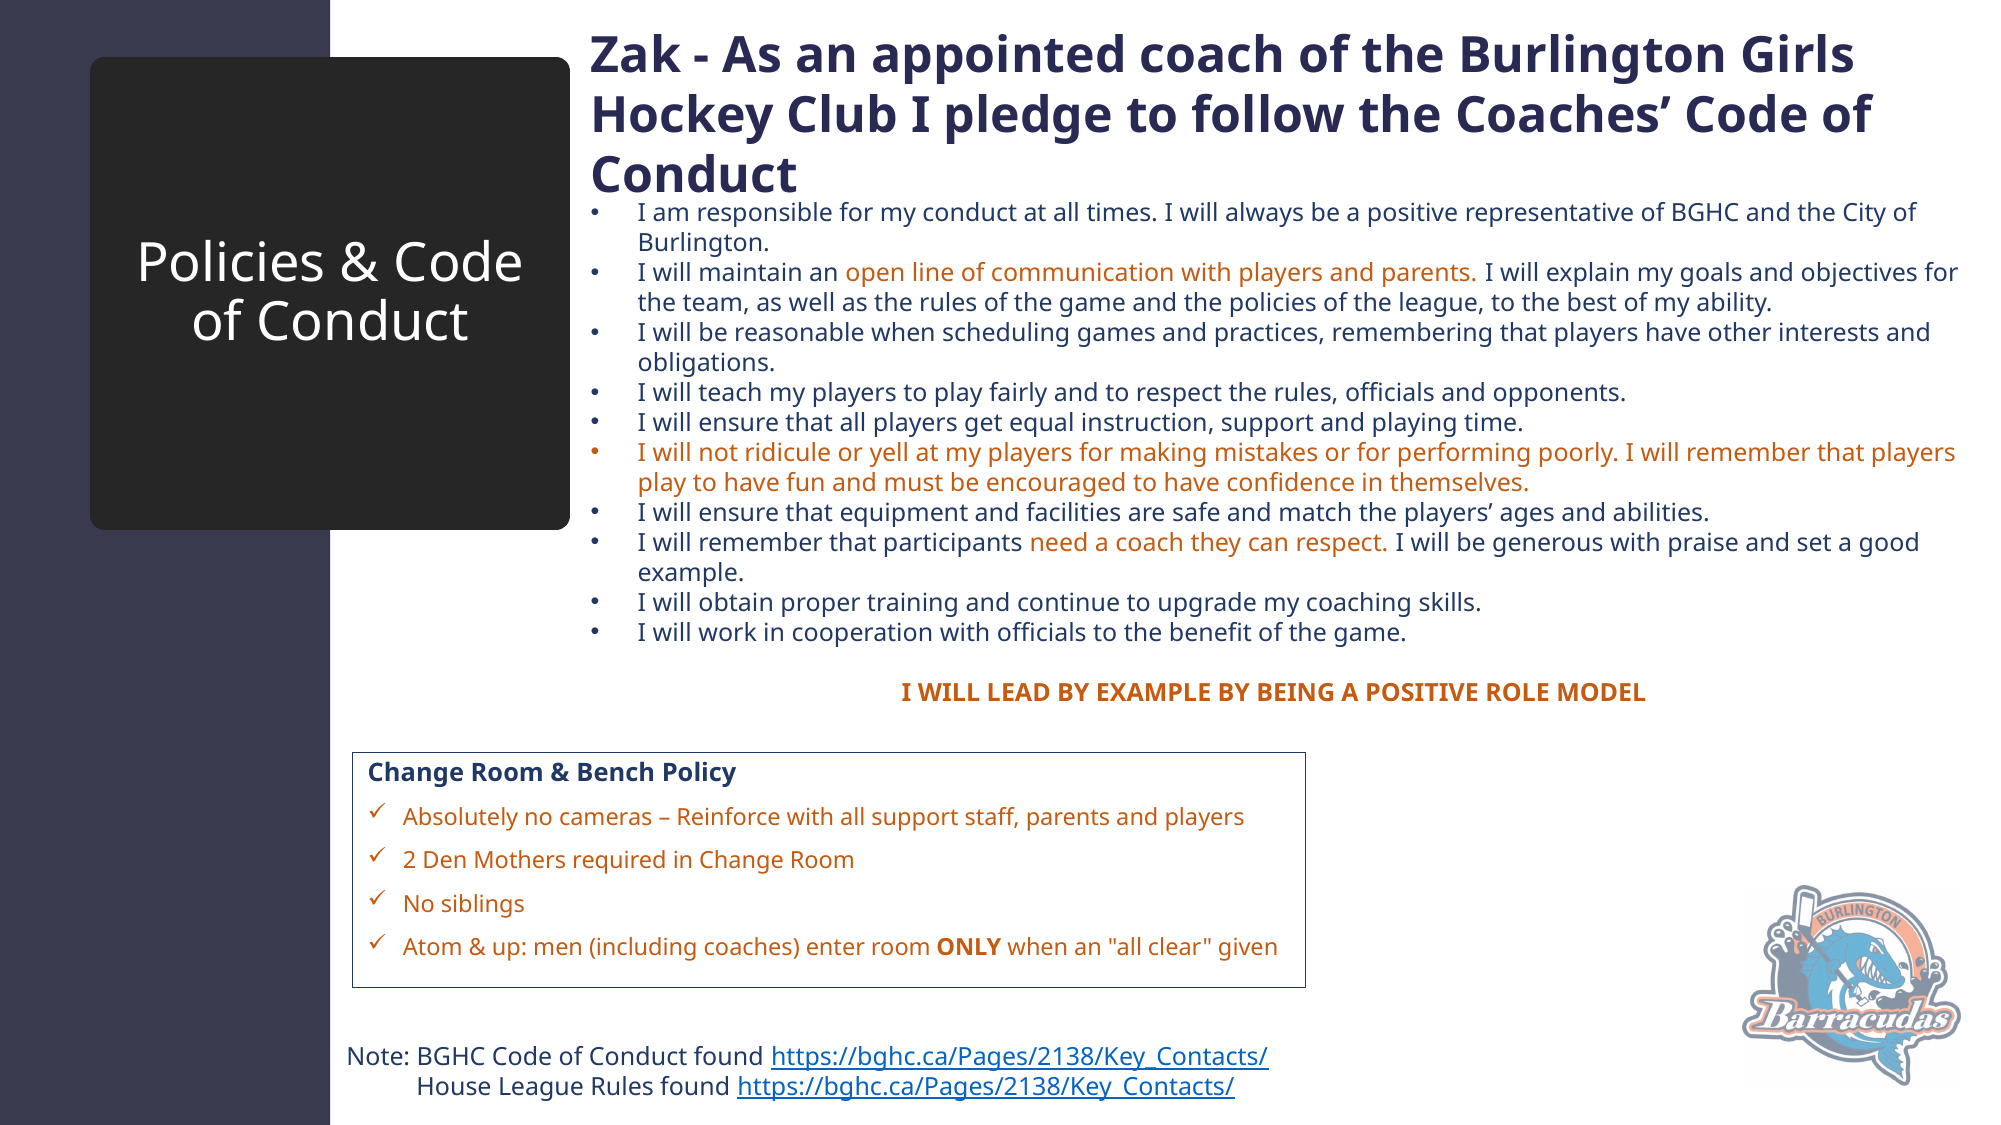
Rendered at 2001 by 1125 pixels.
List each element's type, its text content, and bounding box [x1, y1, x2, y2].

list Change Room & Bench Policy Absolutely no cameras – Reinforce with all support staff, parents and players 2 Den Mothers required in Change Room No siblings Atom & up: men (including coaches) enter room ONLY when an "all clear" given [352, 752, 1306, 988]
title Policies & Code of Conduct [104, 71, 557, 516]
text_box Note: BGHC Code of Conduct found https://bghc.ca/Pages/2138/Key_Contacts/ [331, 1033, 1297, 1083]
text_box Zak - As an appointed coach of the Burlington Girls Hockey Club I pledge to follow the Coaches’ Code of Conduct [576, 15, 1946, 210]
text_box I am responsible for my conduct at all times. I will always be a positive representative of BGHC and the City of Burlington. I will maintain an open line of communication with players and parents. I will explain my goals and objectives for the team, as well as the rules of the game and the policies of the league, to the best of my ability. I will be reasonable when scheduling games and practices, remembering that players have other interests and obligations. I will teach my players to play fairly and to respect the rules, officials and opponents. I will ensure that all players get equal instruction, support and playing time. I will not ridicule or yell at my players for making mistakes or for performing poorly. I will remember that players play to have fun and must be encouraged to have confidence in themselves. I will ensure that equipment and facilities are safe and match the players’ ages and abilities. I will remember that participants need a coach they can respect. I will be generous with praise and set a good example. I will obtain proper training and continue to upgrade my coaching skills. I will work in cooperation with officials to the benefit of the game. I WILL LEAD BY EXAMPLE BY BEING A POSITIVE ROLE MODEL [575, 159, 1980, 714]
text_box [331, 0, 2000, 1125]
text_box [0, 0, 331, 1125]
picture [1742, 885, 1961, 1086]
text_box House League Rules found https://bghc.ca/Pages/2138/Key_Contacts/ [401, 1083, 1257, 1112]
